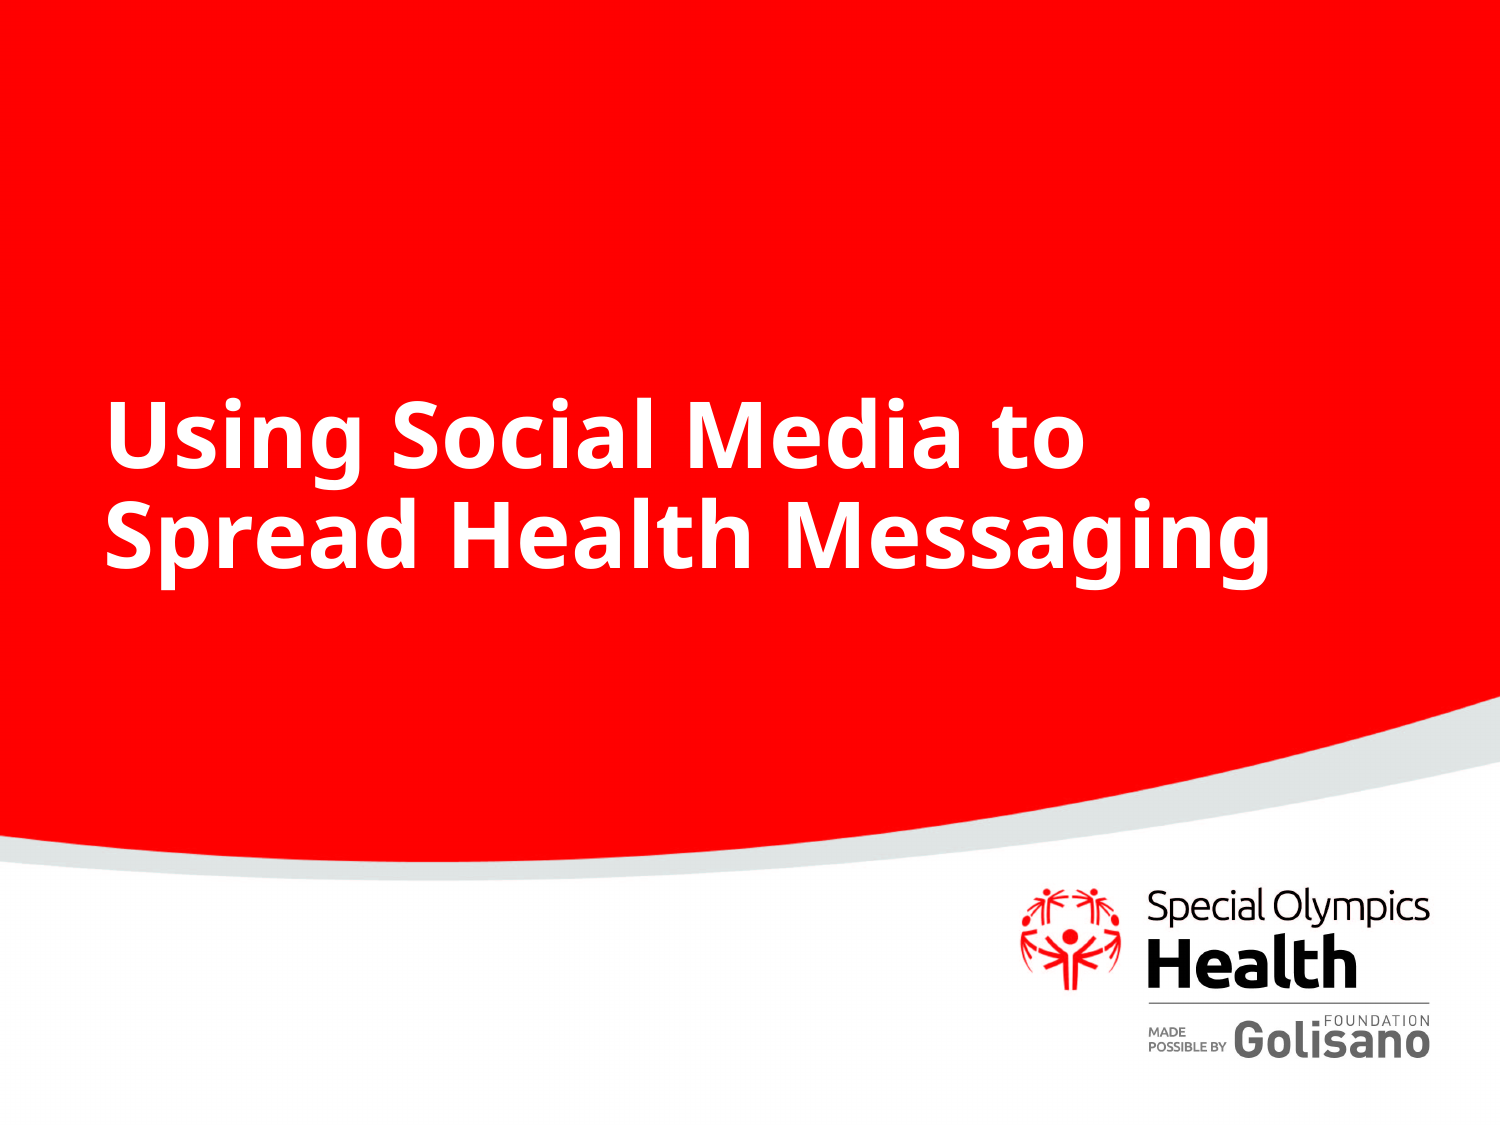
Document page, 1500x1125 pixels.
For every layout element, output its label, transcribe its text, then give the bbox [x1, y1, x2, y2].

title Using Social Media to Spread Health Messaging [88, 315, 1428, 707]
picture [0, 0, 1500, 1125]
